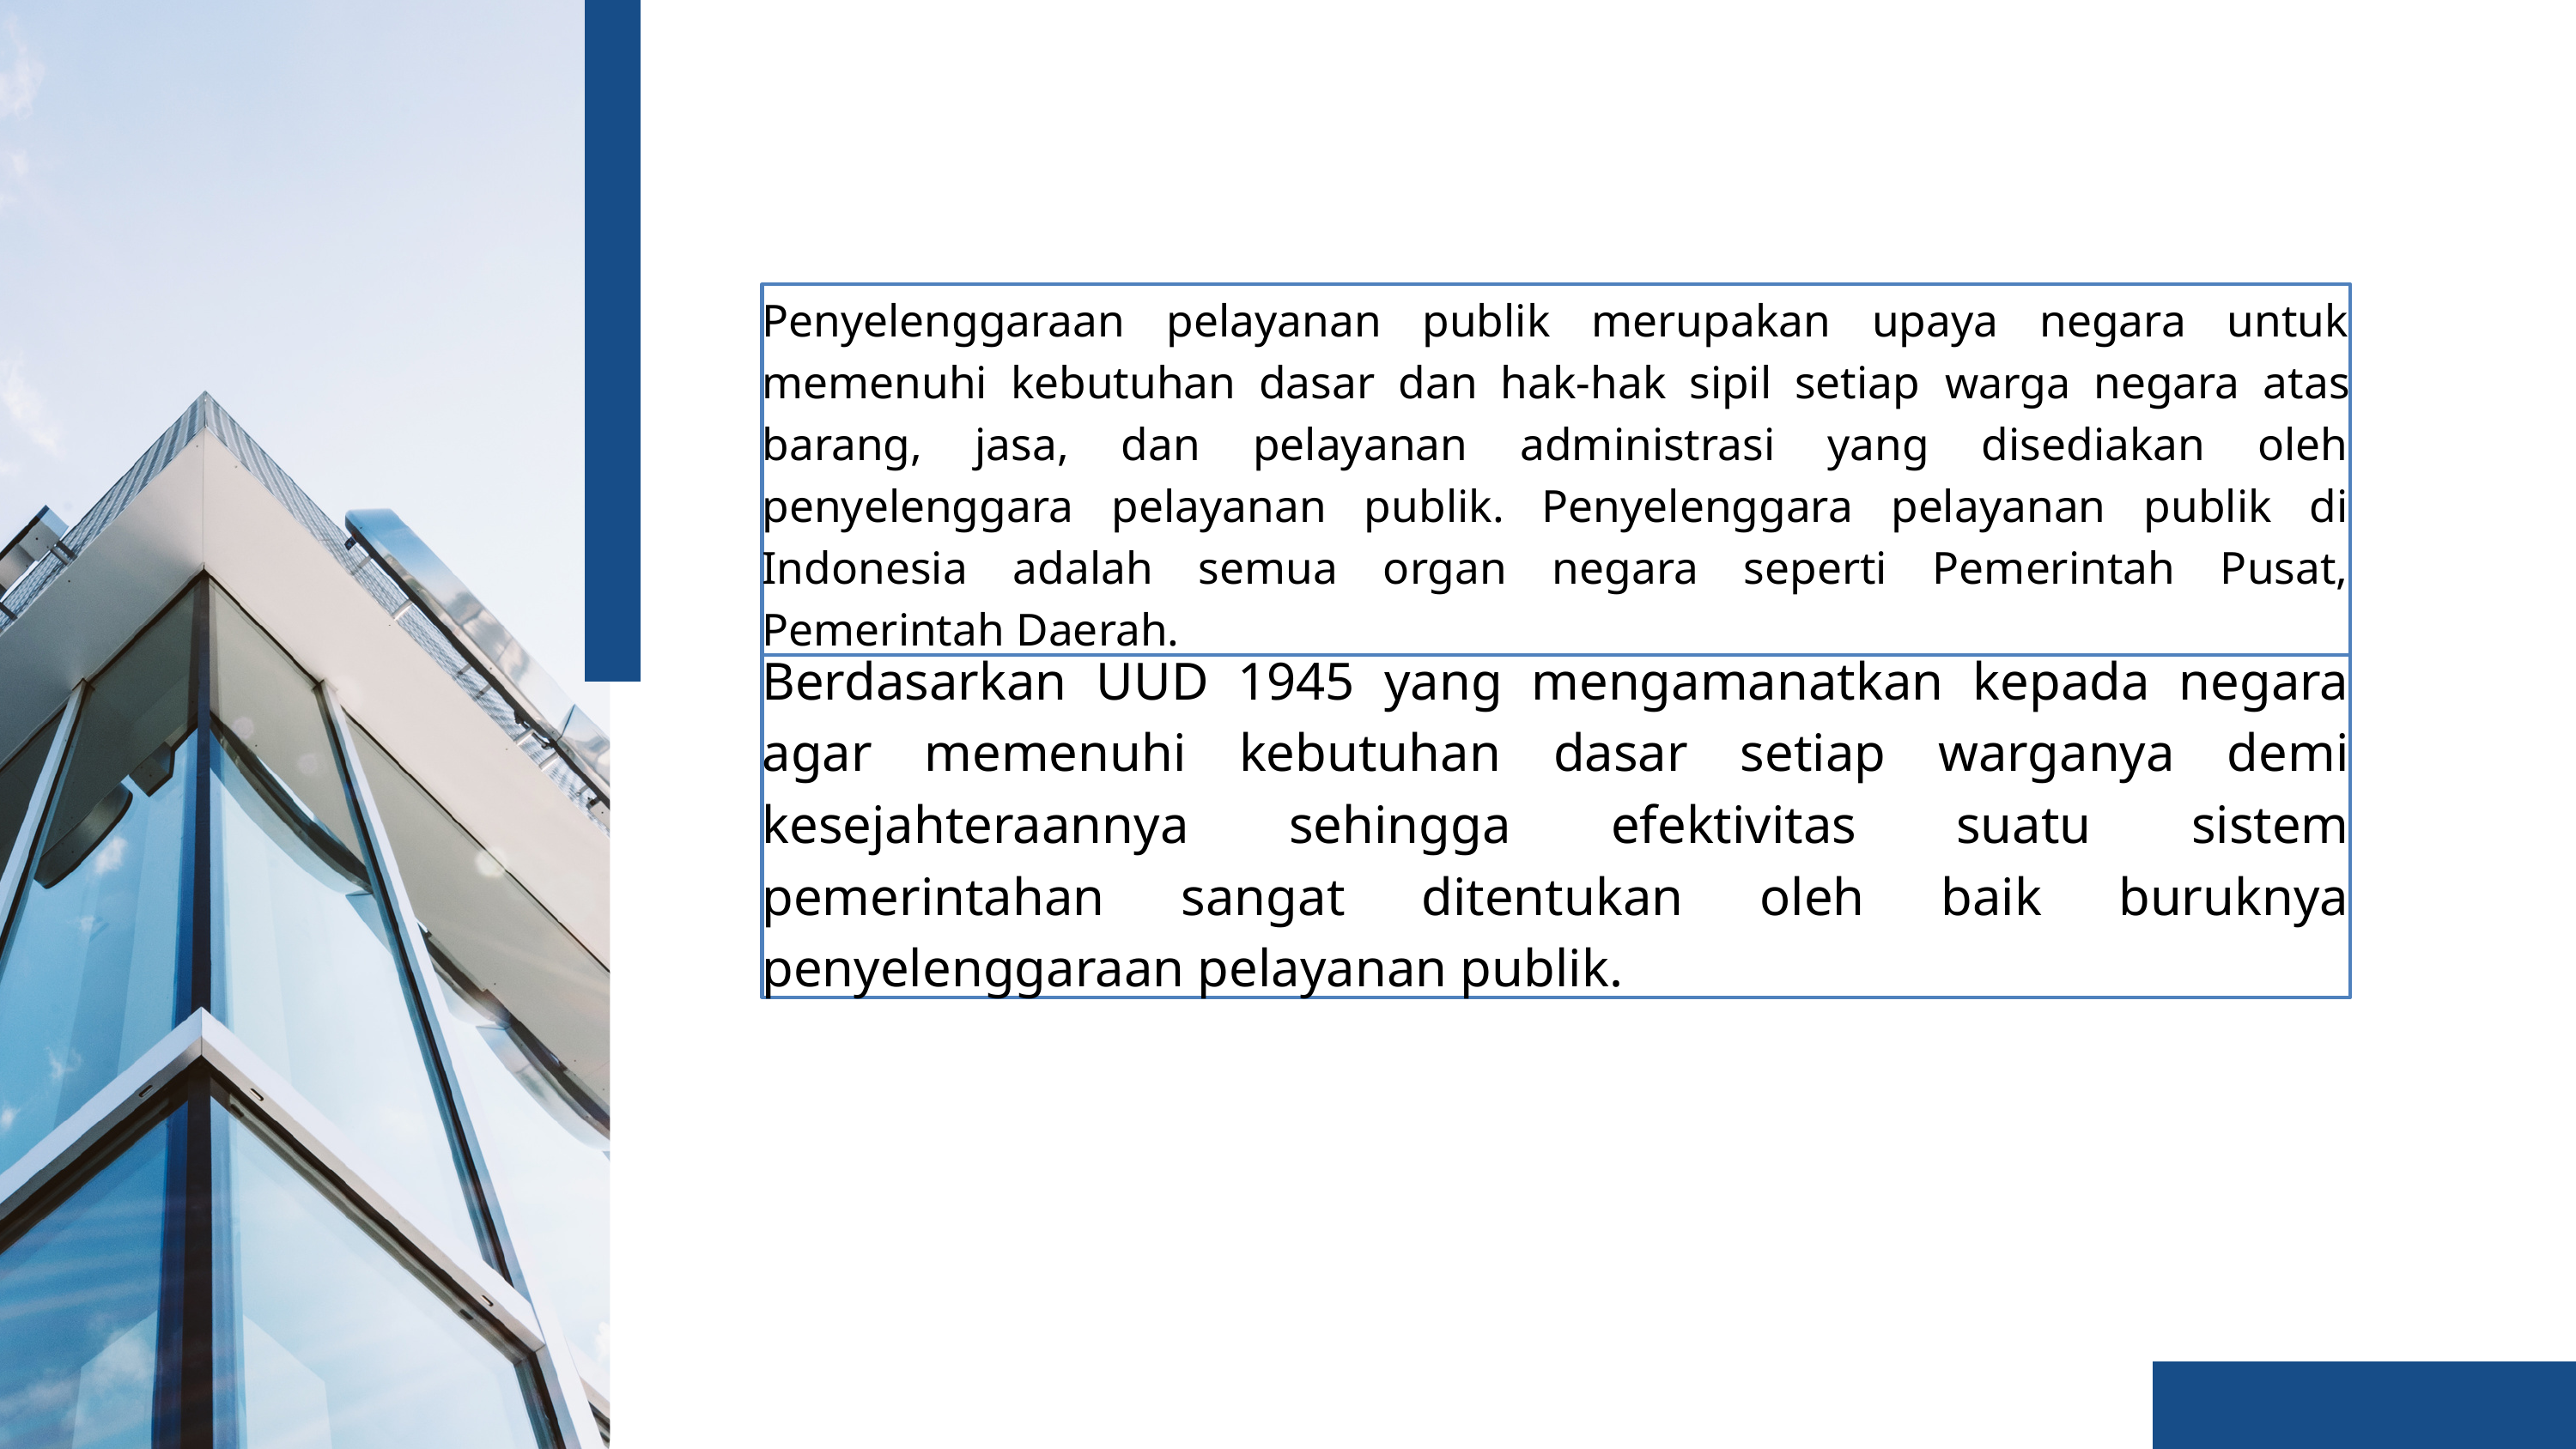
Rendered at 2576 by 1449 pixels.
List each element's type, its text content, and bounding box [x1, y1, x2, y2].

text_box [270, 312, 954, 369]
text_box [2153, 1361, 2576, 1449]
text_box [0, 0, 611, 1449]
text_box Penyelenggaraan pelayanan publik merupakan upaya negara untuk memenuhi kebutuhan dasar dan hak-hak sipil setiap warga negara atas barang, jasa, dan pelayanan administrasi yang disediakan oleh penyelenggara pelayanan publik. Penyelenggara pelayanan publik di Indonesia adalah semua organ negara seperti Pemerintah Pusat, Pemerintah Daerah. [760, 282, 2352, 657]
text_box Berdasarkan UUD 1945 yang mengamanatkan kepada negara agar memenuhi kebutuhan dasar setiap warganya demi kesejahteraannya sehingga efektivitas suatu sistem pemerintahan sangat ditentukan oleh baik buruknya penyelenggaraan pelayanan publik. [760, 657, 2352, 999]
